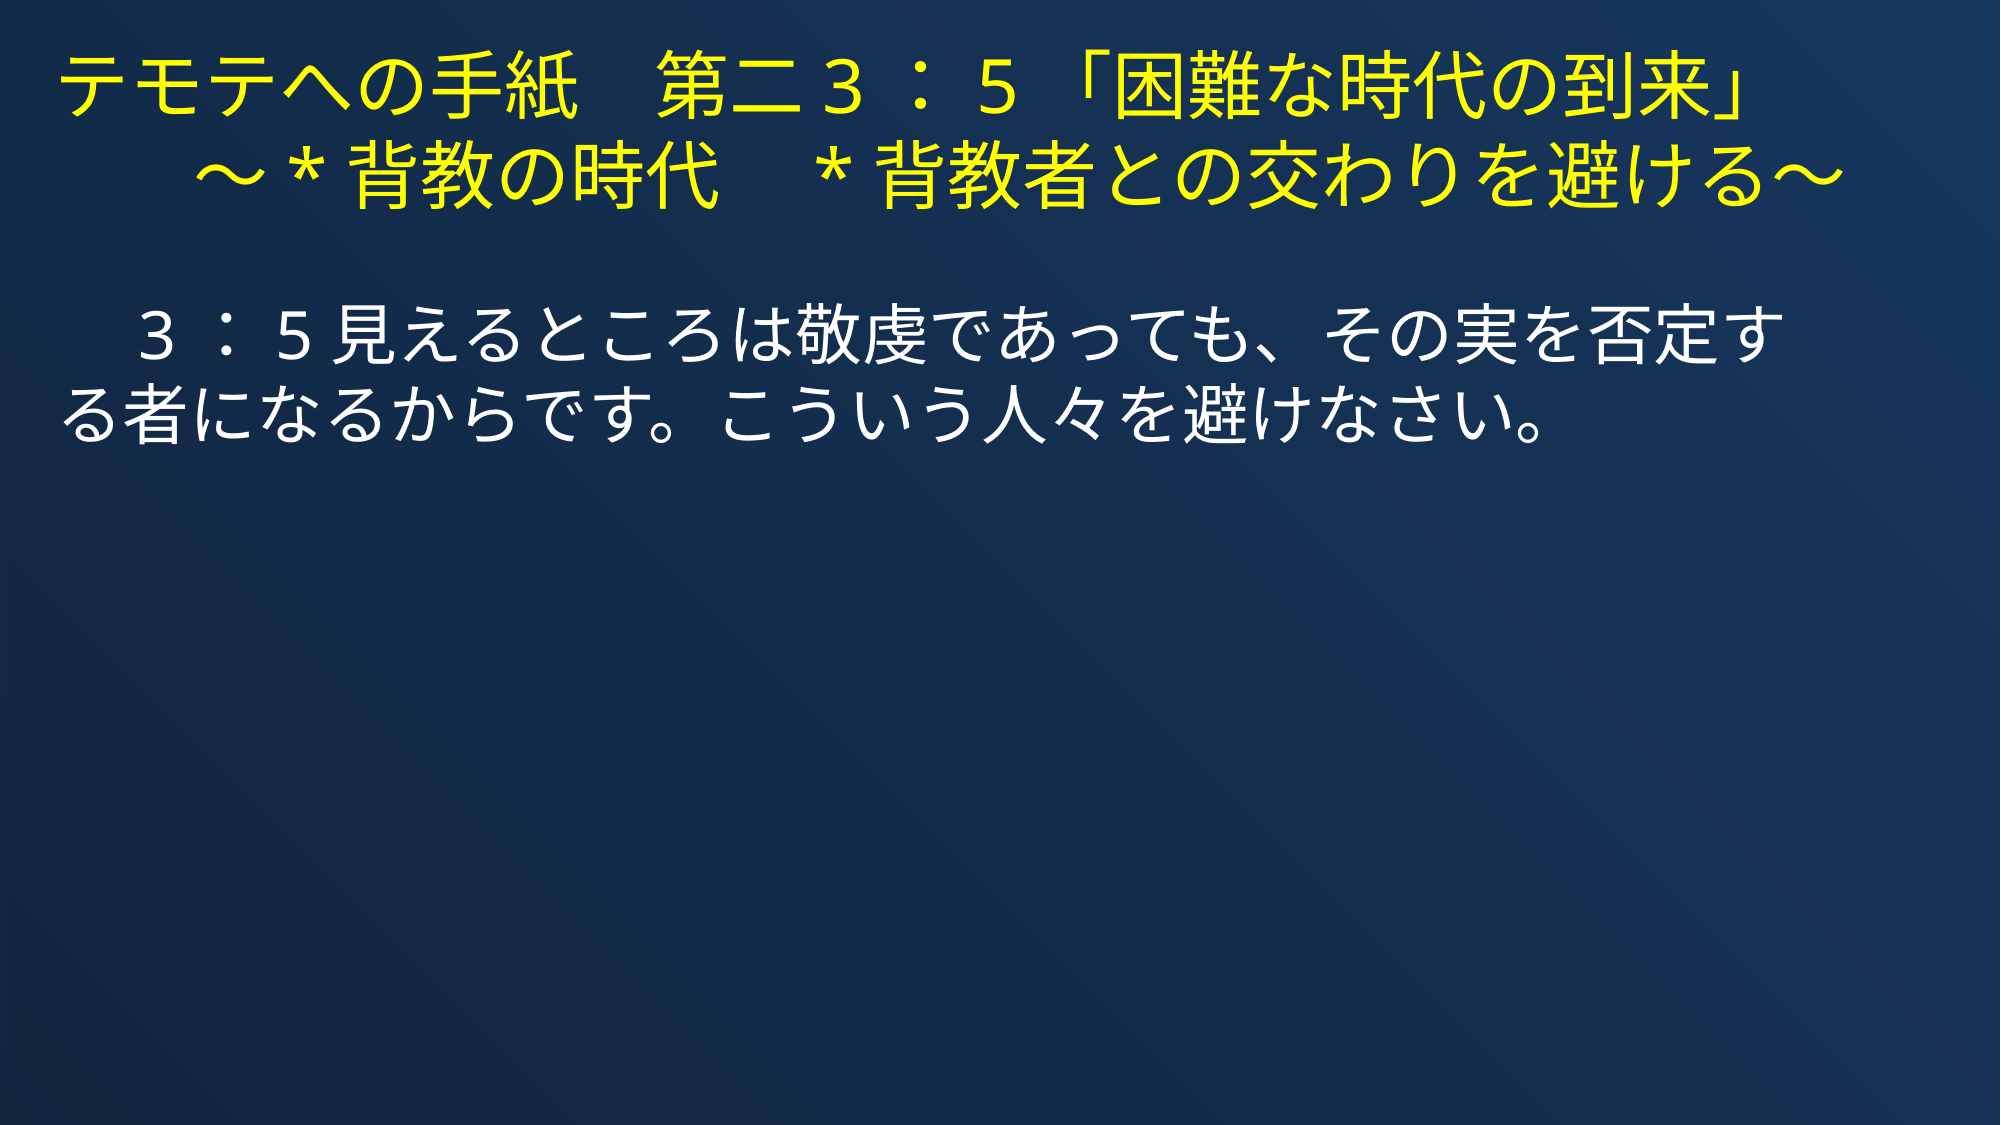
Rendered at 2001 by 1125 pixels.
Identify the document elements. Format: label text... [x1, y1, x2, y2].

text_box [0, 0, 2000, 1125]
text_box テモテへの手紙 第二3：5「困難な時代の到来」 ～*背教の時代 *背教者との交わりを避ける～ [39, 30, 2000, 226]
text_box 3：5見えるところは敬虔であっても、その実を否定する者になるからです。こういう人々を避けなさい。 [41, 285, 1854, 460]
